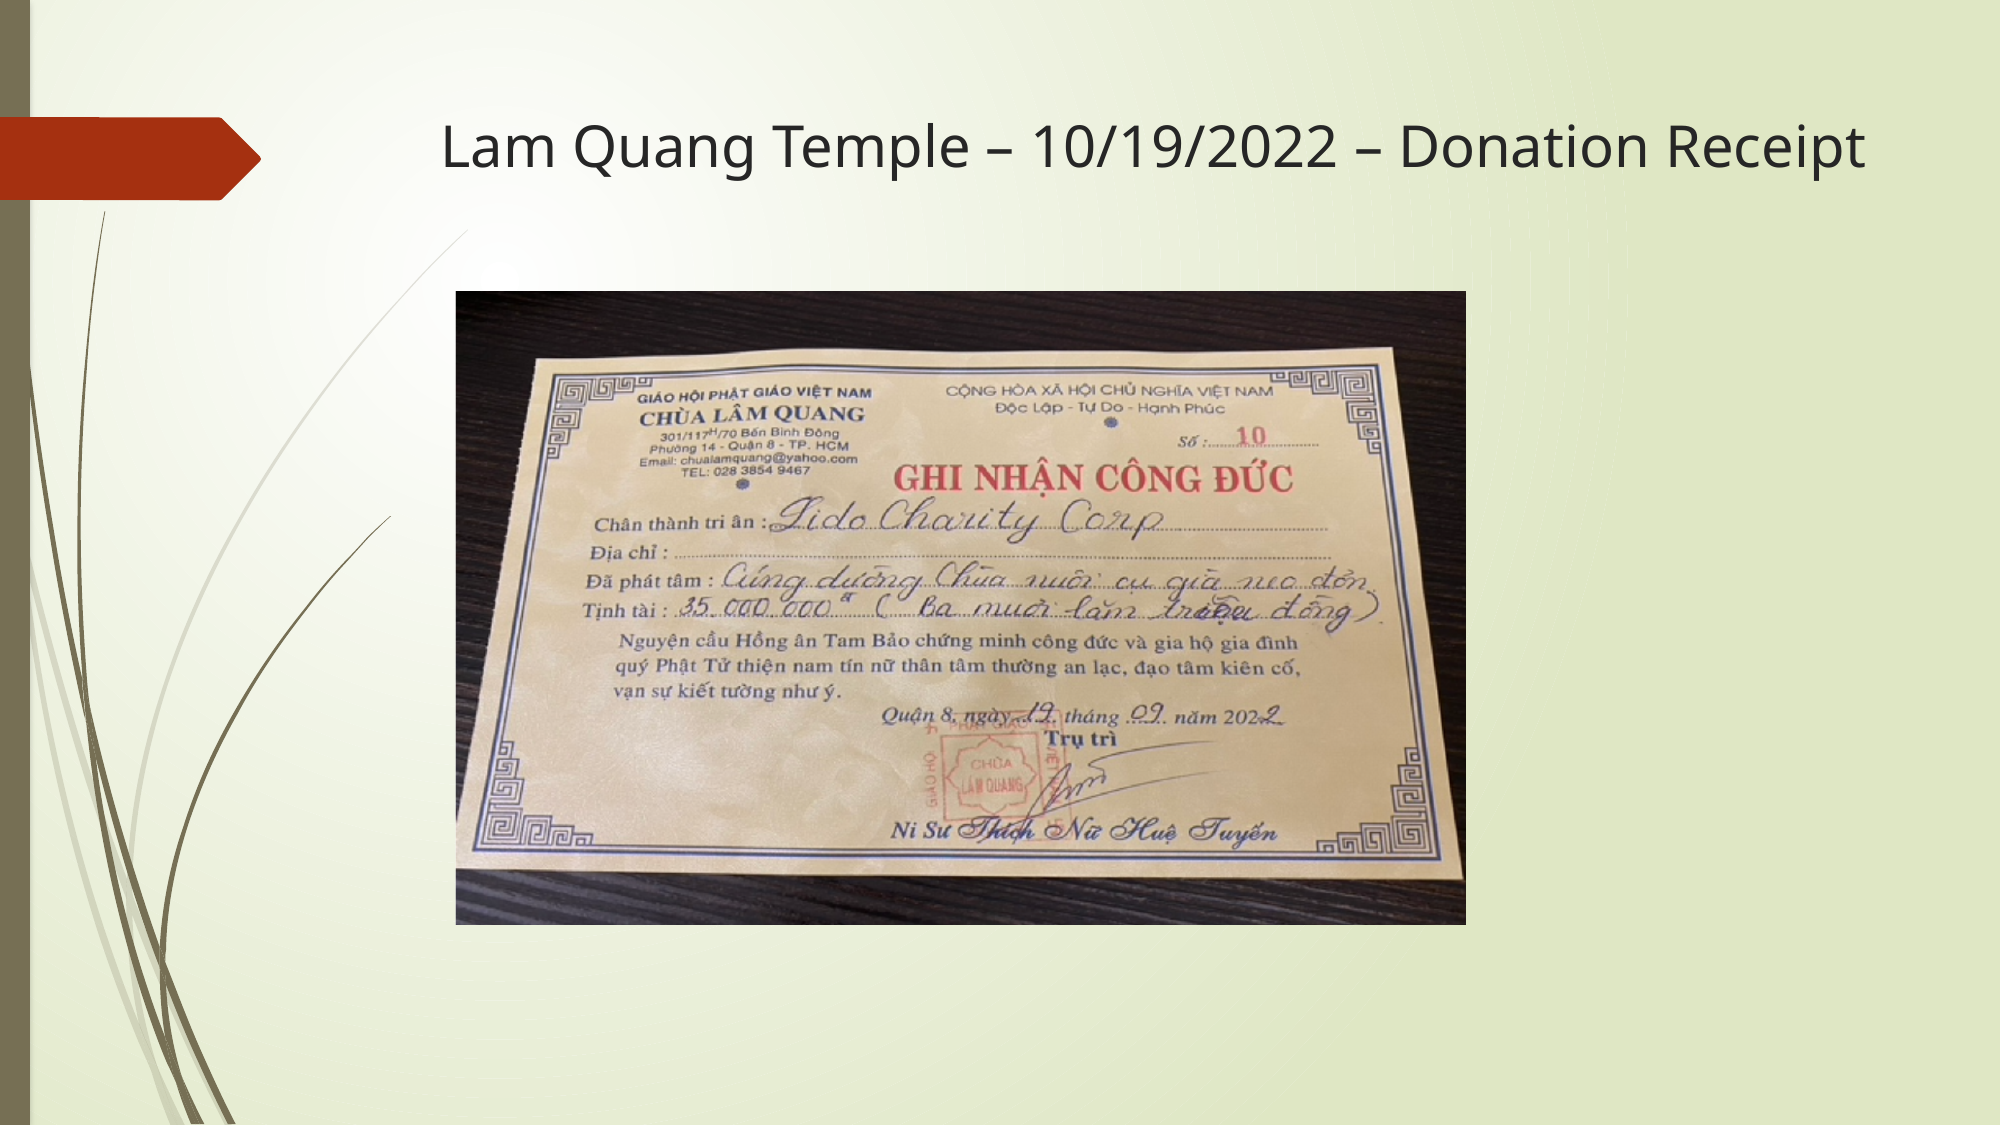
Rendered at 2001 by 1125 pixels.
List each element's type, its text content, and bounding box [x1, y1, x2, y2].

title Lam Quang Temple – 10/19/2022 – Donation Receipt [1279, 102, 1888, 203]
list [643, 102, 1279, 1113]
picture [1279, 291, 1466, 925]
picture [457, 291, 643, 925]
title Lam Quang Temple – 10/19/2022 – Donation Receipt [425, 102, 643, 203]
